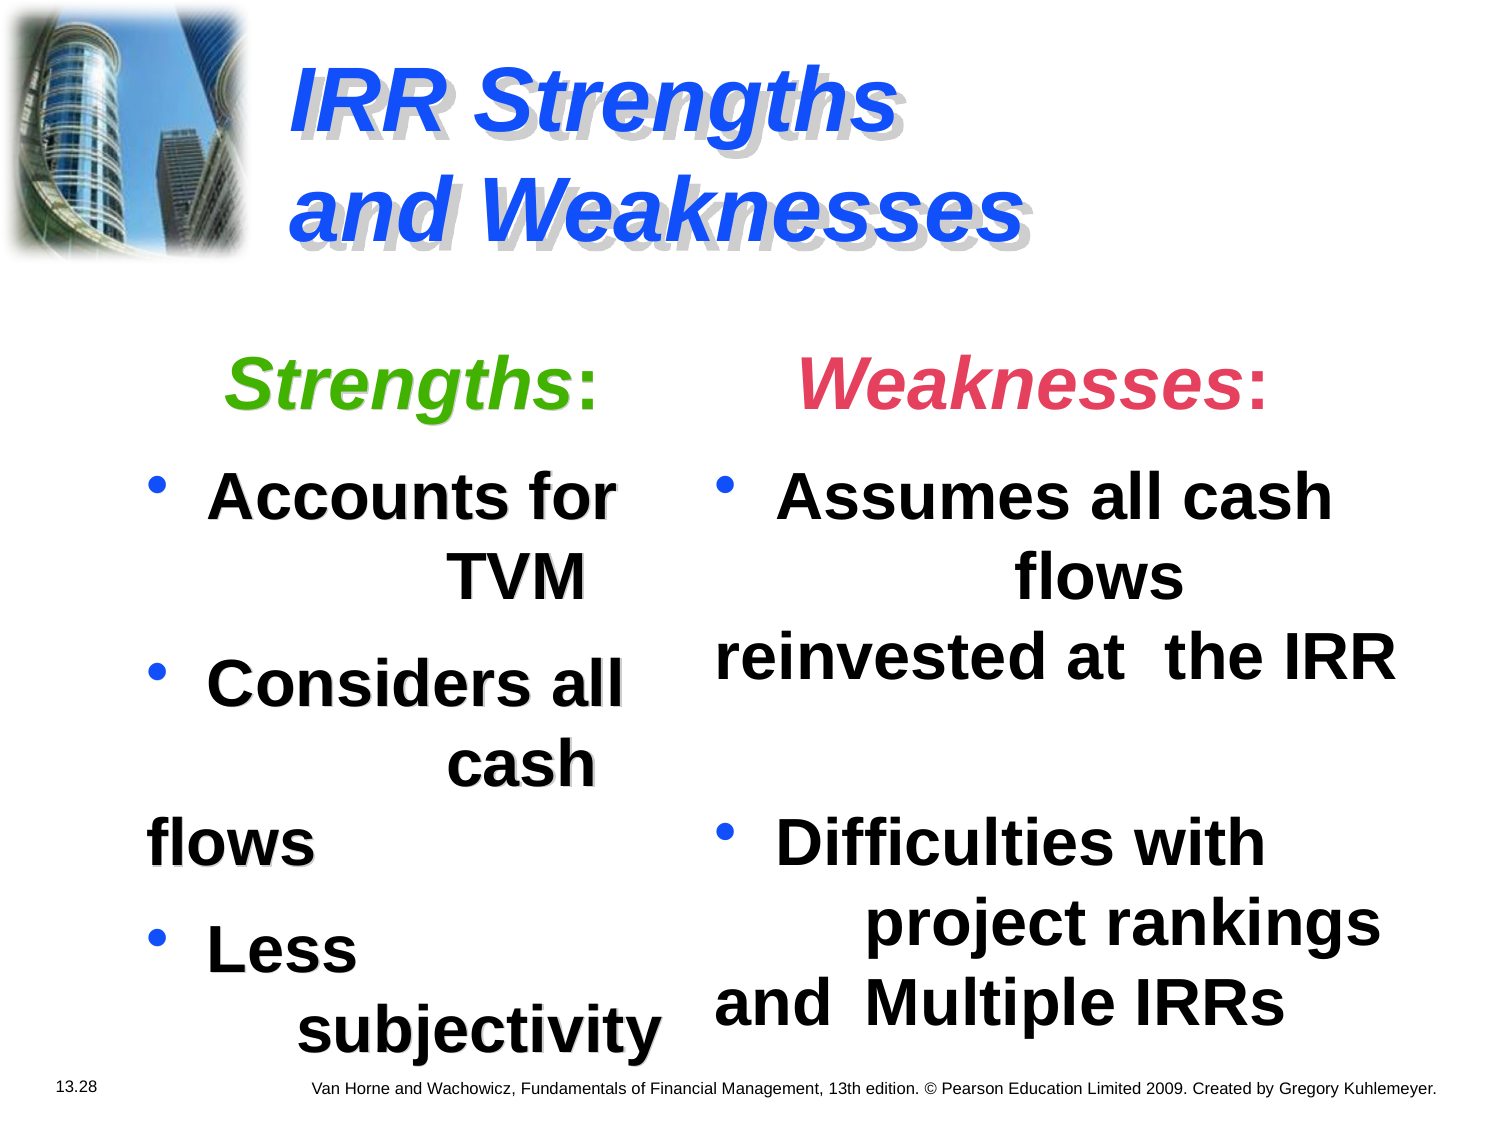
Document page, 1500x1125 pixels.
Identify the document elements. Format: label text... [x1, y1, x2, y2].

list Strengths: Accounts for TVM Considers all cash flows Less subjectivity [55, 326, 707, 1074]
picture [30, 29, 224, 235]
title IRR Strengths and Weaknesses [274, 32, 1489, 268]
list Weaknesses: Assumes all cash flows reinvested at the IRR Difficulties with project rankings and Multiple IRRs [624, 326, 1463, 1047]
